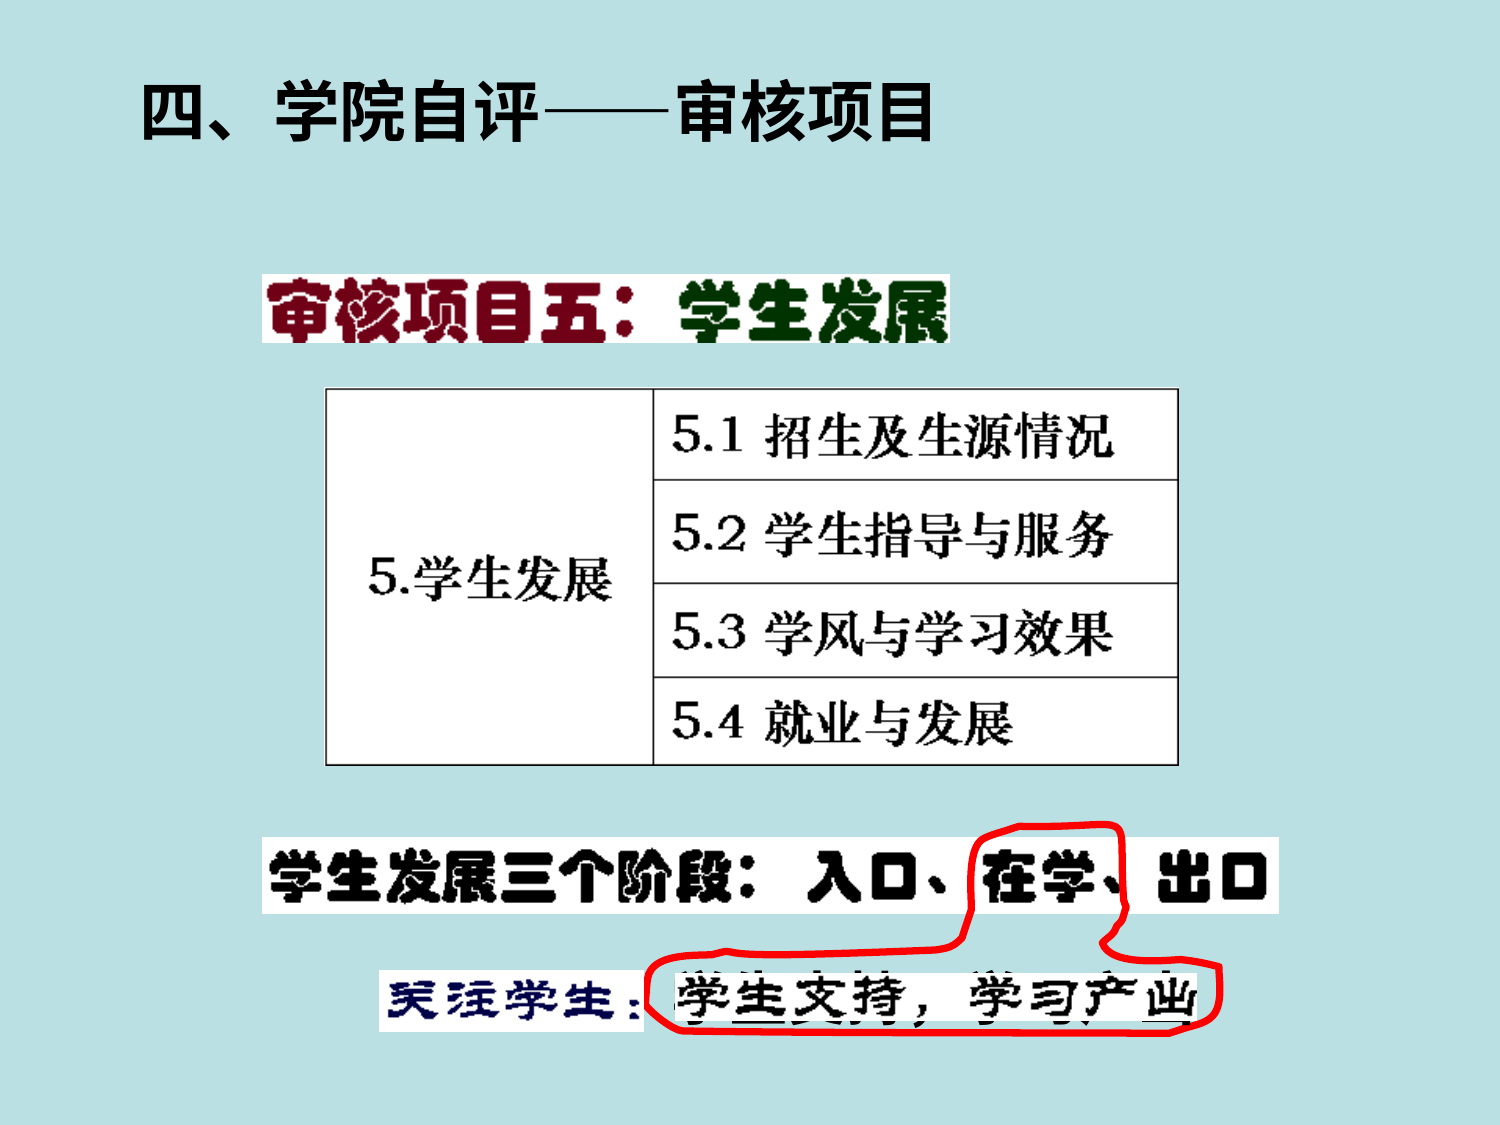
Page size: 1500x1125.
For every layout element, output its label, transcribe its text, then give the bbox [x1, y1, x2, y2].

picture [262, 274, 951, 344]
text_box [853, 923, 1120, 953]
text_box [991, 824, 1121, 835]
picture [324, 387, 1179, 766]
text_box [365, 954, 1429, 1040]
picture [262, 837, 1279, 915]
text_box 四、学院自评——审核项目 [125, 62, 1050, 158]
